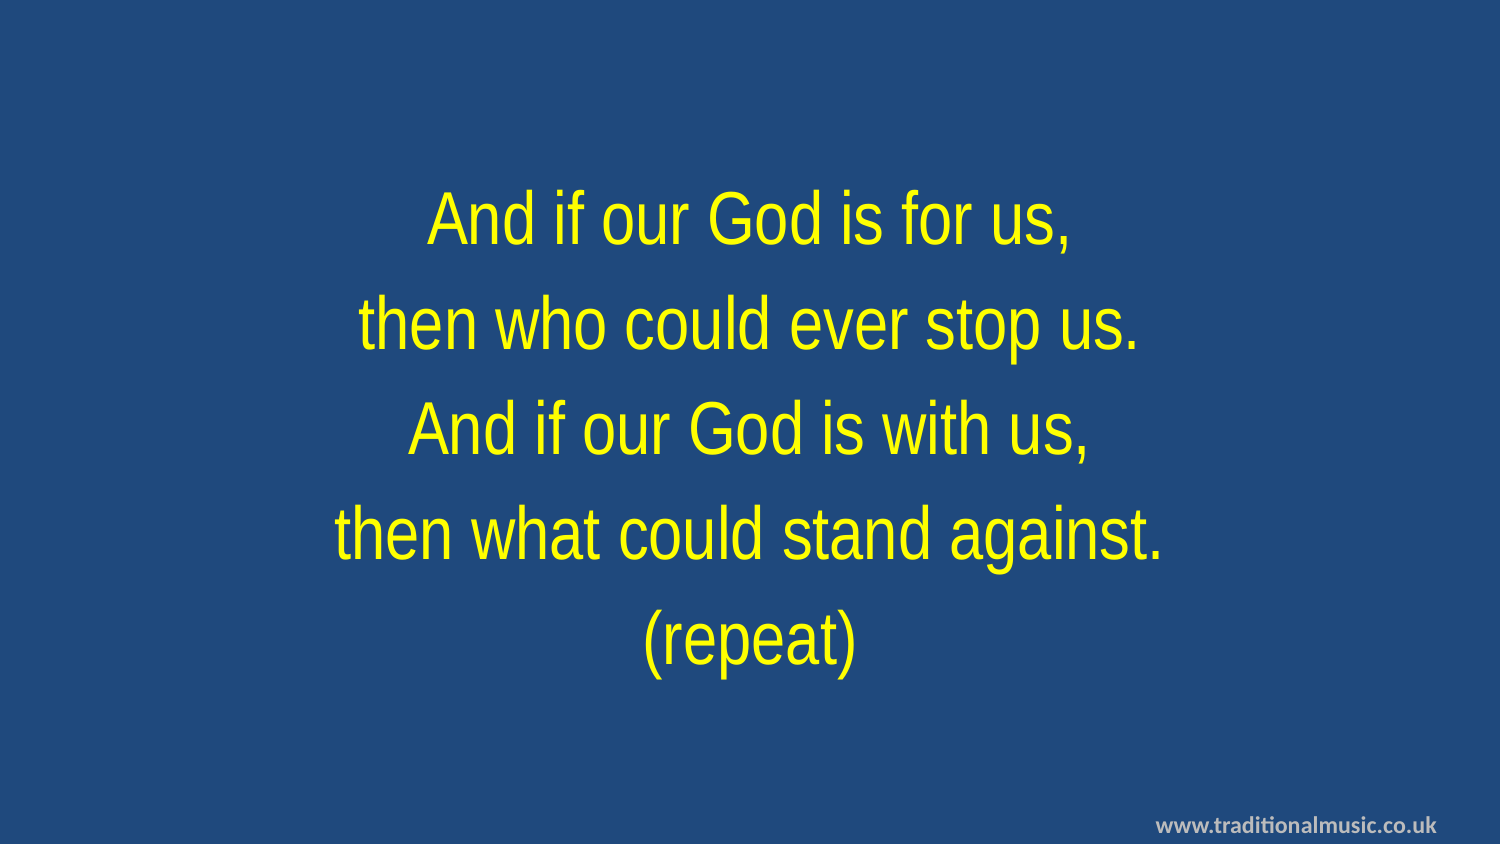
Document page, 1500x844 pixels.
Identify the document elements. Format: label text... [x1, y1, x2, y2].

list And if our God is for us, then who could ever stop us. And if our God is with us, then what could stand against. (repeat) [0, 0, 1500, 844]
